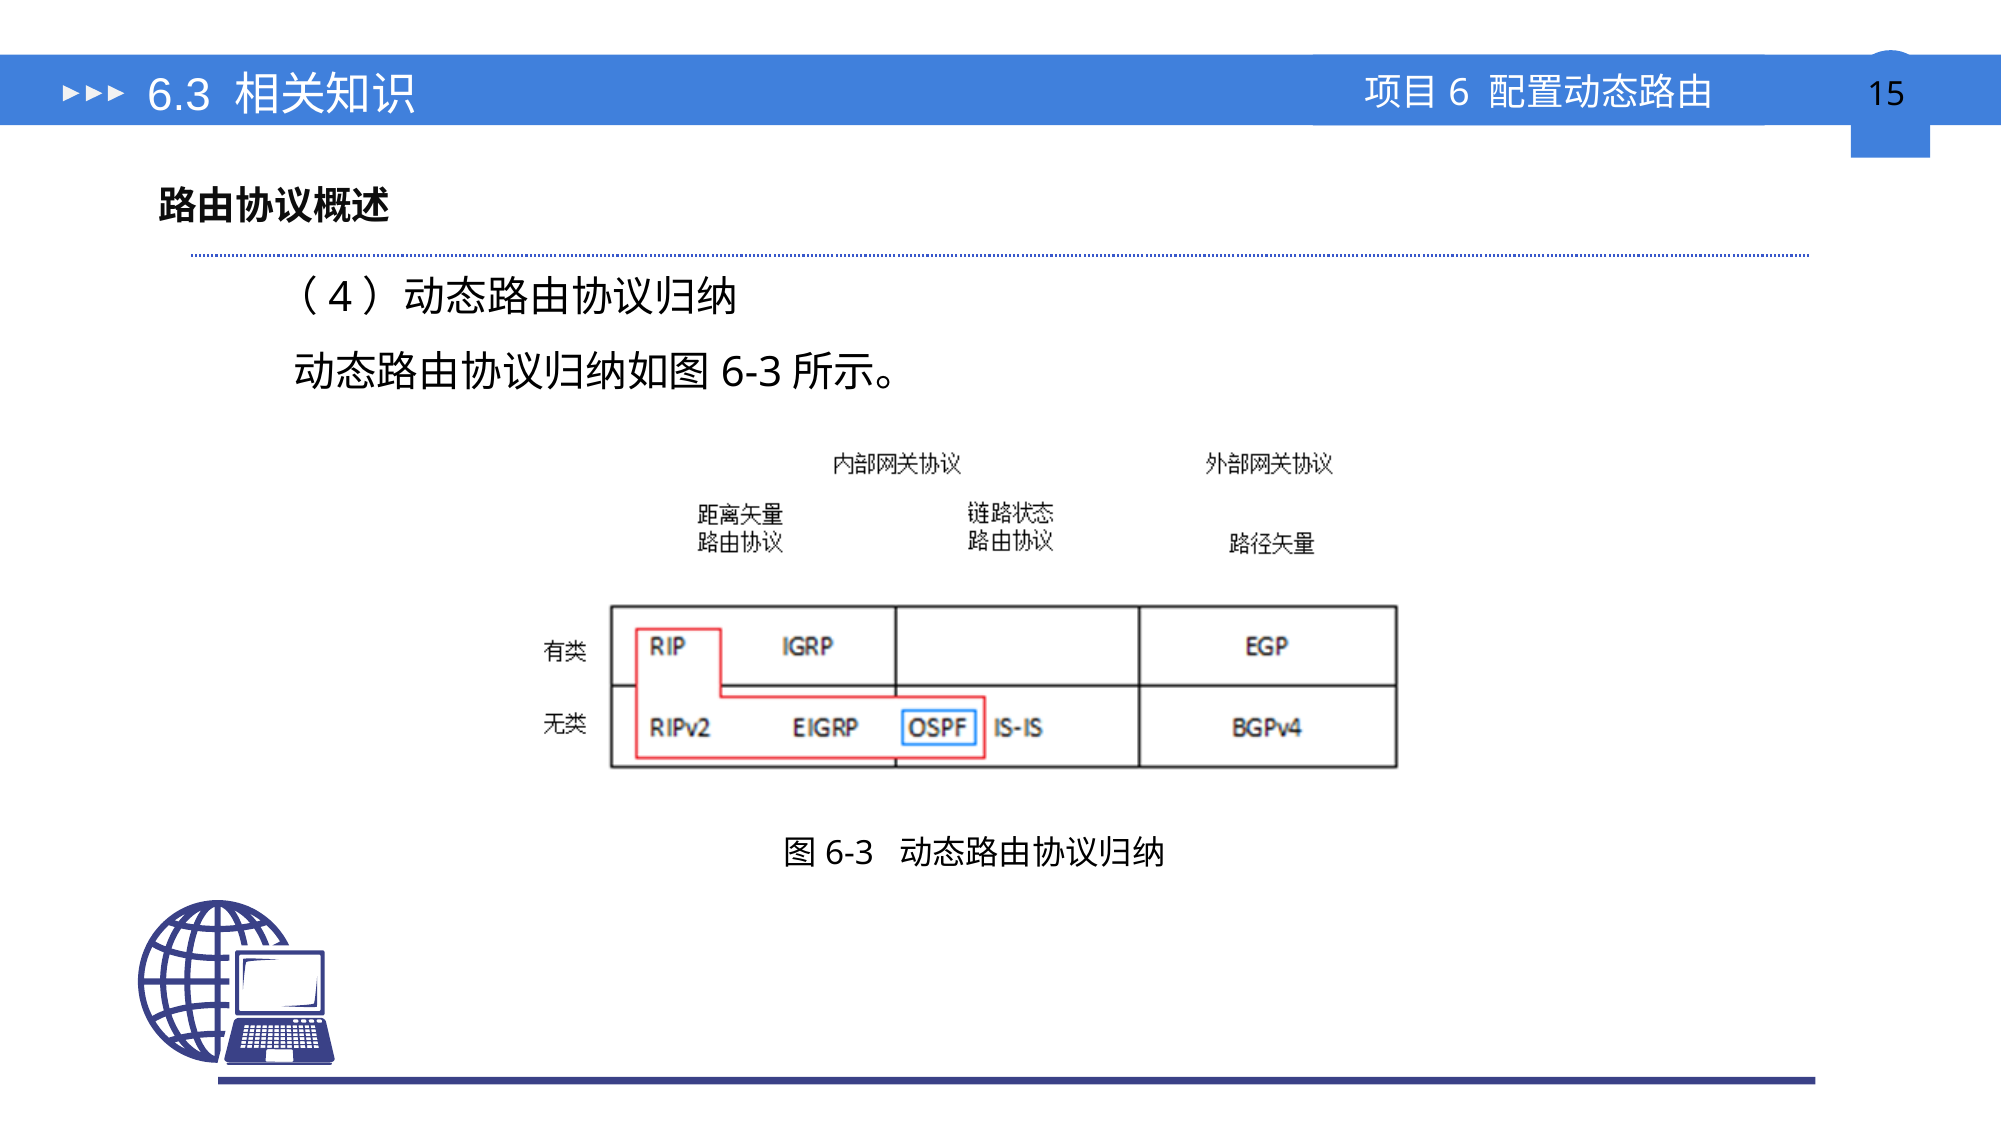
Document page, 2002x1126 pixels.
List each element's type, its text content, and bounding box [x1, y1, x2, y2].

picture [542, 445, 1409, 775]
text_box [137, 899, 1816, 1085]
list 路由协议概述 [138, 161, 1901, 238]
text_box （4）动态路由协议归纳 动态路由协议归纳如图6-3所示。 [218, 237, 1841, 478]
text_box 图6-3 动态路由协议归纳 [769, 824, 1182, 879]
title 6.3 相关知识 [127, 59, 1207, 126]
